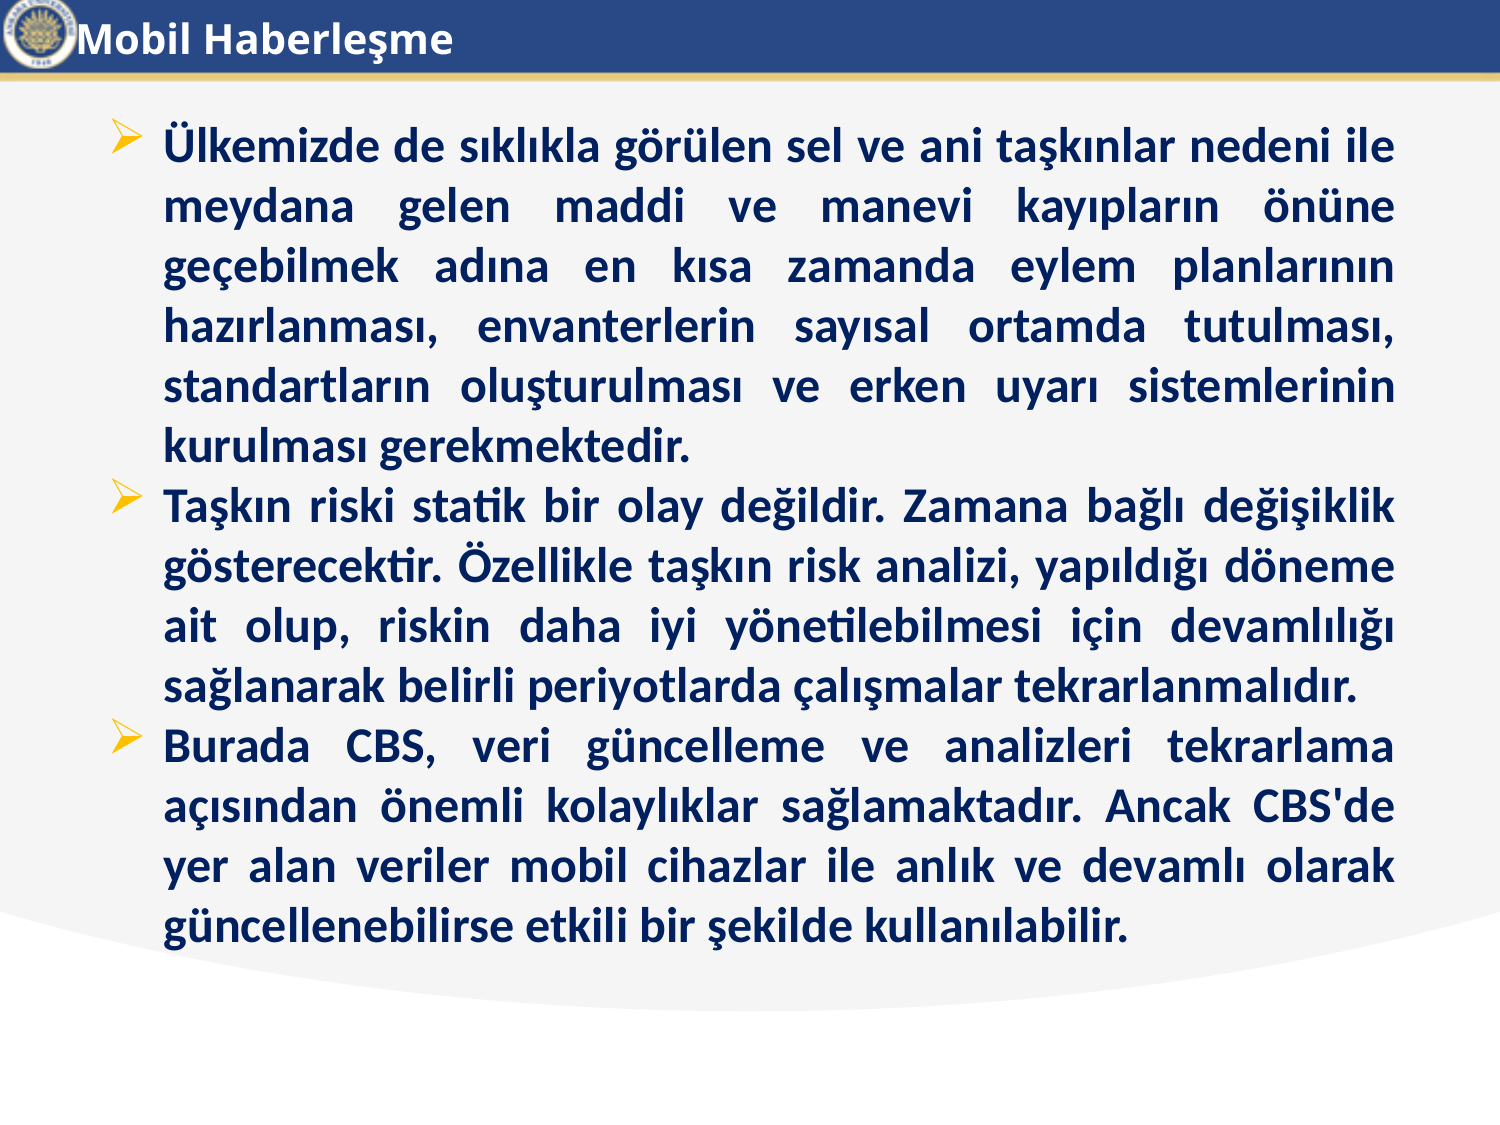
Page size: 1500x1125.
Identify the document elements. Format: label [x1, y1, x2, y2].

picture [0, 0, 1500, 1012]
